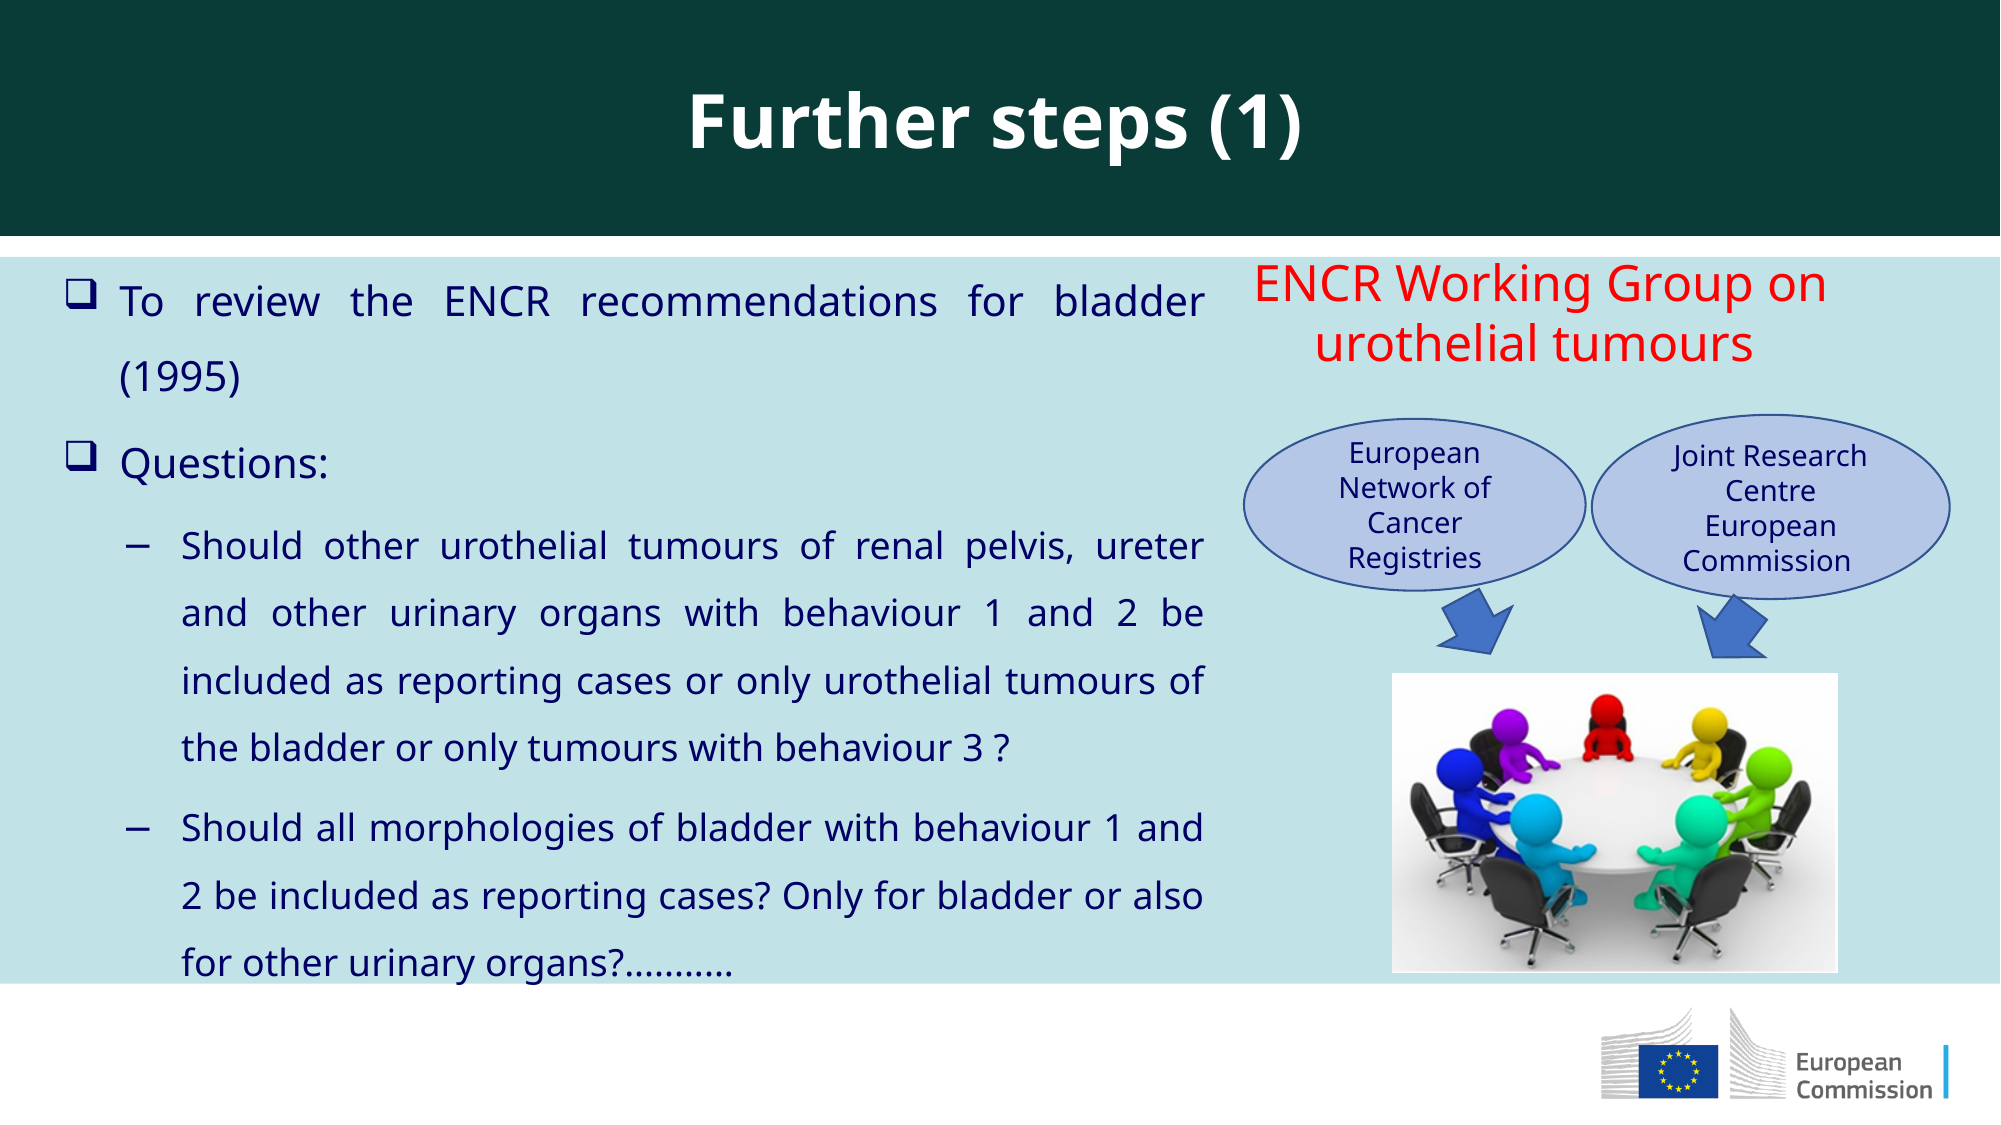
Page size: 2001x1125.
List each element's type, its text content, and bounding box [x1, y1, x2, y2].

text_box To review the ENCR recommendations for bladder (1995) Questions: Should other urothelial tumours of renal pelvis, ureter and other urinary organs with behaviour 1 and 2 be included as reporting cases or only urothelial tumours of the bladder or only tumours with behaviour 3 ? Should all morphologies of bladder with behaviour 1 and 2 be included as reporting cases? Only for bladder or also for other urinary organs?........... [48, 241, 1221, 992]
text_box ENCR Working Group on urothelial tumours [1140, 243, 1942, 379]
picture [1392, 673, 1838, 973]
picture [1572, 993, 1977, 1112]
text_box European Network of Cancer Registries [1242, 417, 1587, 592]
text_box [1696, 593, 1769, 659]
list Further steps (1) [48, 42, 1942, 206]
text_box [1435, 587, 1515, 655]
text_box Joint Research Centre European Commission [1590, 413, 1951, 601]
